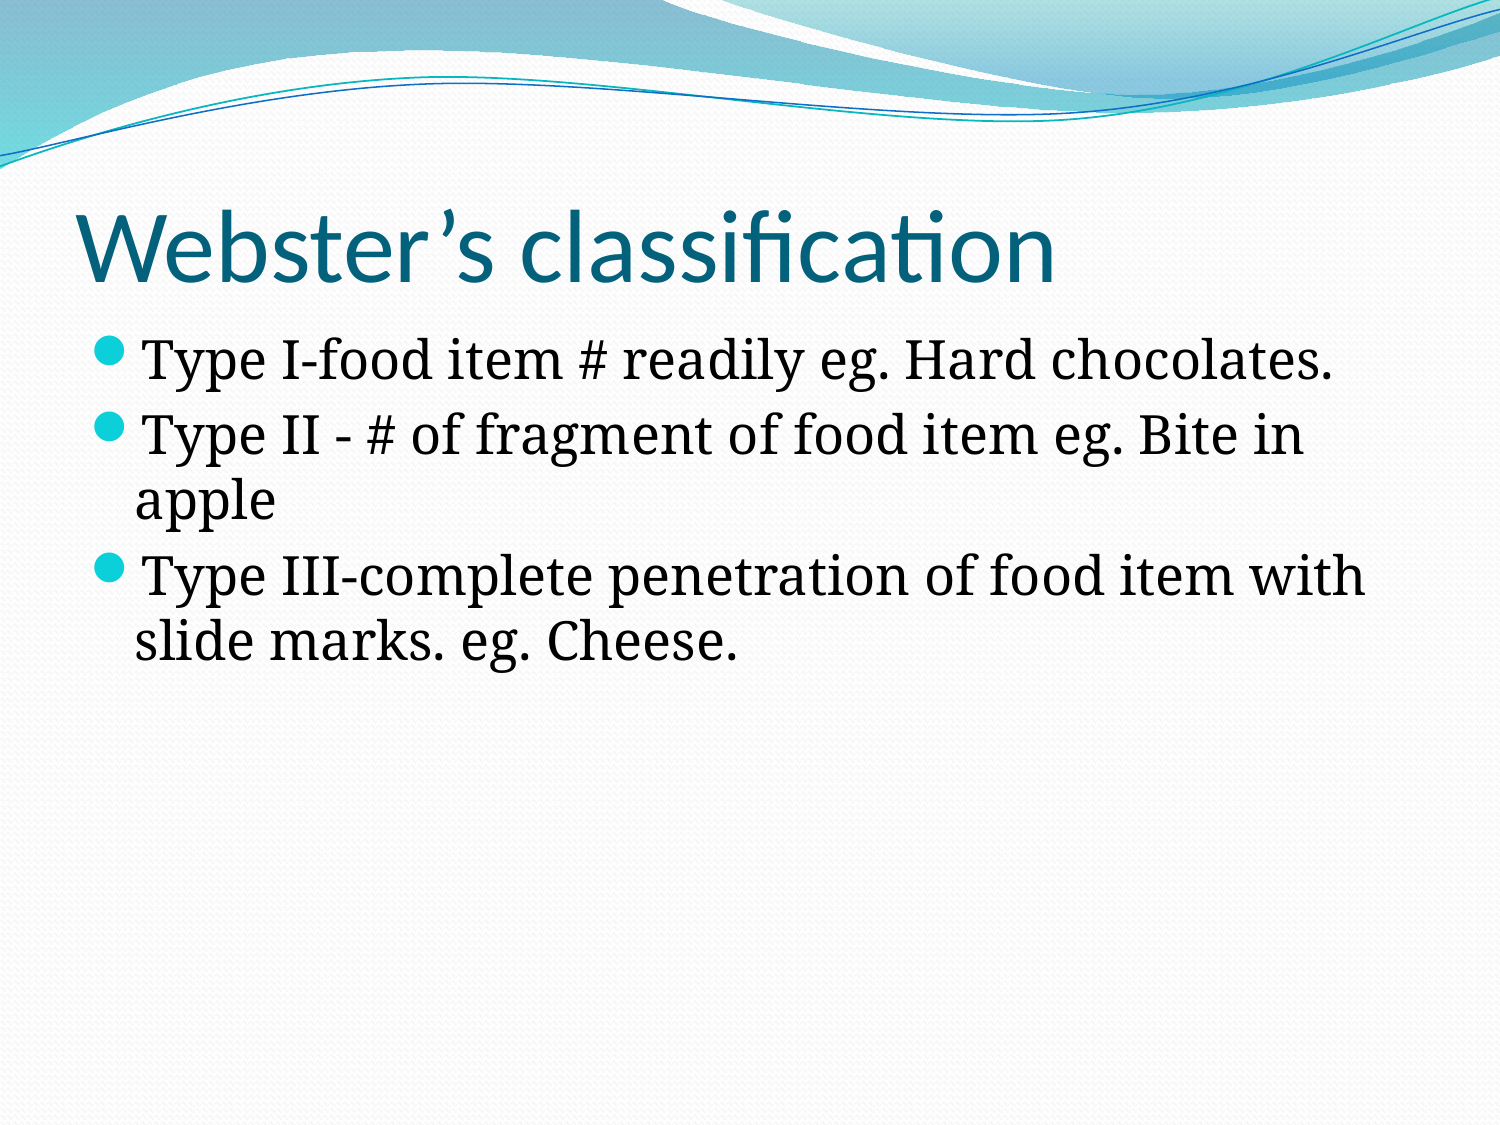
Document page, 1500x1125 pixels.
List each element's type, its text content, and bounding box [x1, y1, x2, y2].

title Webster’s classification [74, 115, 1426, 304]
list Type I-food item # readily eg. Hard chocolates. Type II - # of fragment of food item eg. Bite in apple Type III-complete penetration of food item with slide marks. eg. Cheese. [74, 317, 1426, 1038]
